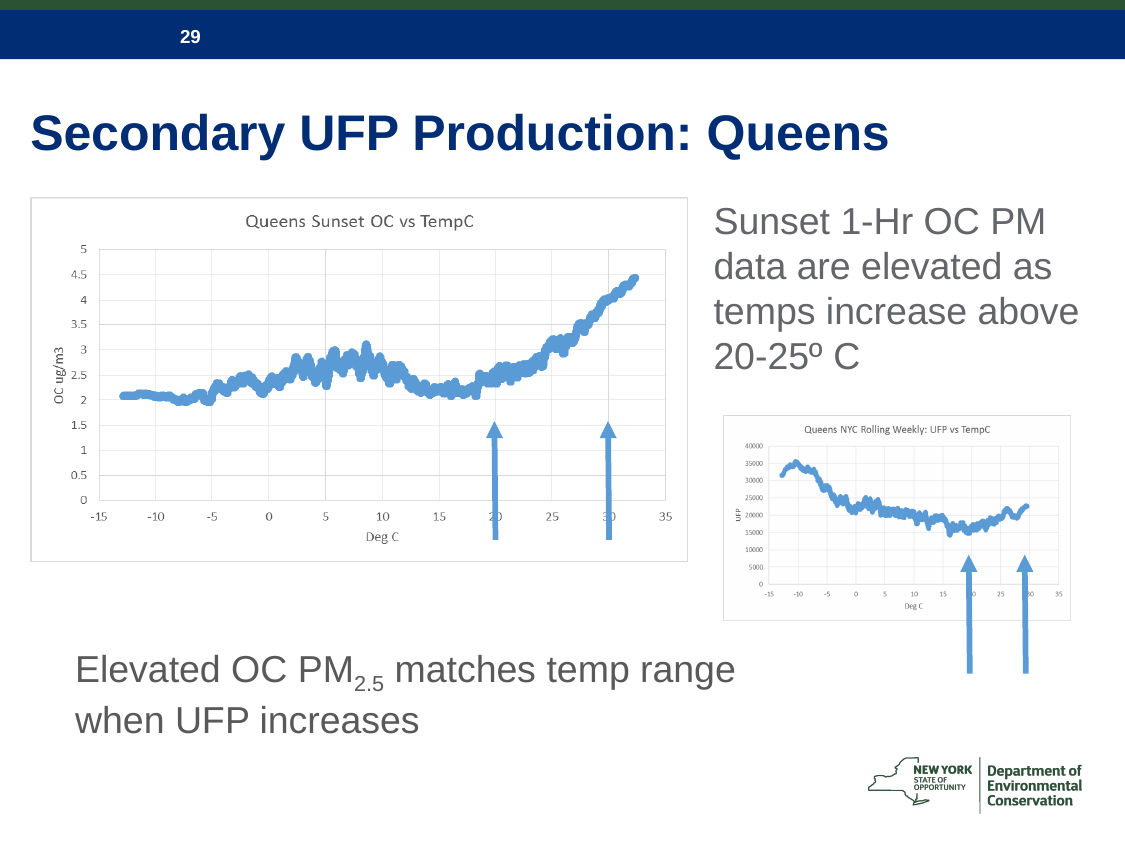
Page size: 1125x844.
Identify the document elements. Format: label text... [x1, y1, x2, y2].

picture [723, 415, 1071, 621]
title Secondary UFP Production: Queens [30, 88, 1090, 180]
text_box Elevated OC PM2.5 matches temp range when UFP increases [60, 637, 819, 749]
list Sunset 1-Hr OC PM data are elevated as temps increase above 20-25º C [713, 197, 1081, 398]
picture [868, 757, 1082, 814]
picture [30, 197, 688, 562]
